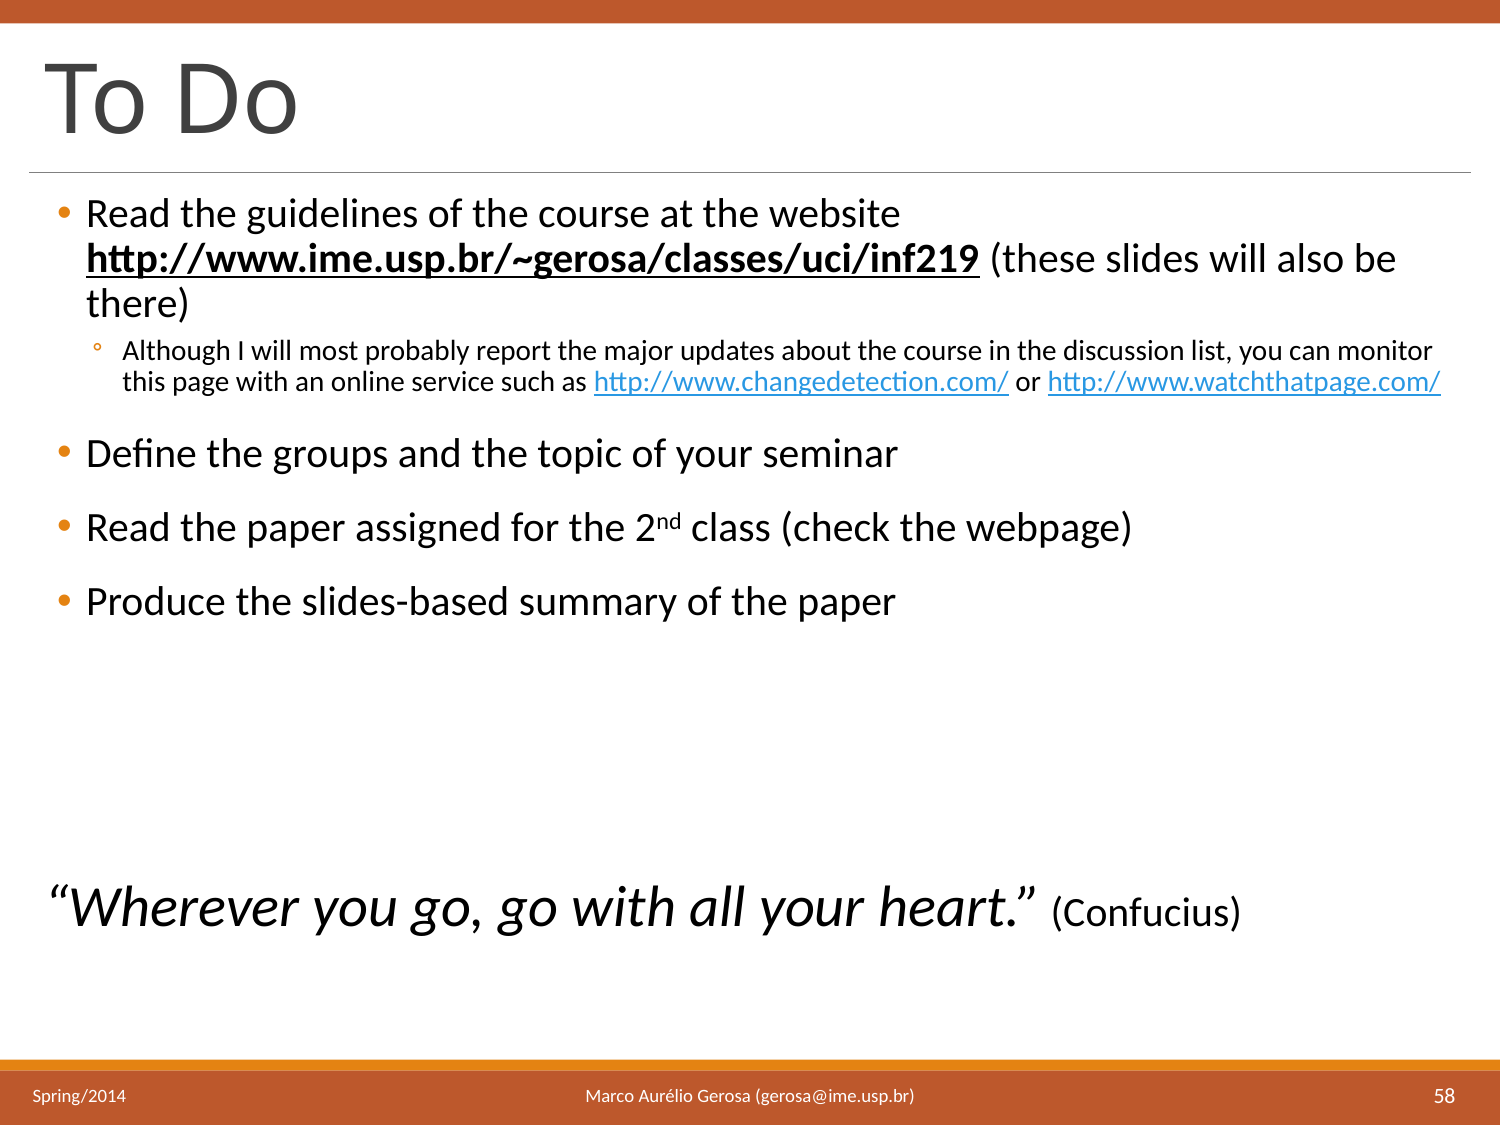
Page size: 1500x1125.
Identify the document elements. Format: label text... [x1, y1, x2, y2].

footer Marco Aurélio Gerosa (gerosa@ime.usp.br) [453, 1070, 1047, 1120]
slide_number Spring/2014 [17, 1072, 322, 1118]
list Read the guidelines of the course at the website http://www.ime.usp.br/~gerosa/classes/uci/inf219 (these slides will also be there) Although I will most probably report the major updates about the course in the discussion list, you can monitor this page with an online service such as http://www.changedetection.com/ or http://www.watchthatpage.com/ Define the groups and the topic of your seminar Read the paper assigned for the 2nd class (check the webpage) Produce the slides-based summary of the paper “Wherever you go, go with all your heart.” (Confucius) [29, 184, 1471, 1046]
title To Do [29, 47, 1471, 161]
slide_number 58 [1309, 1072, 1471, 1118]
